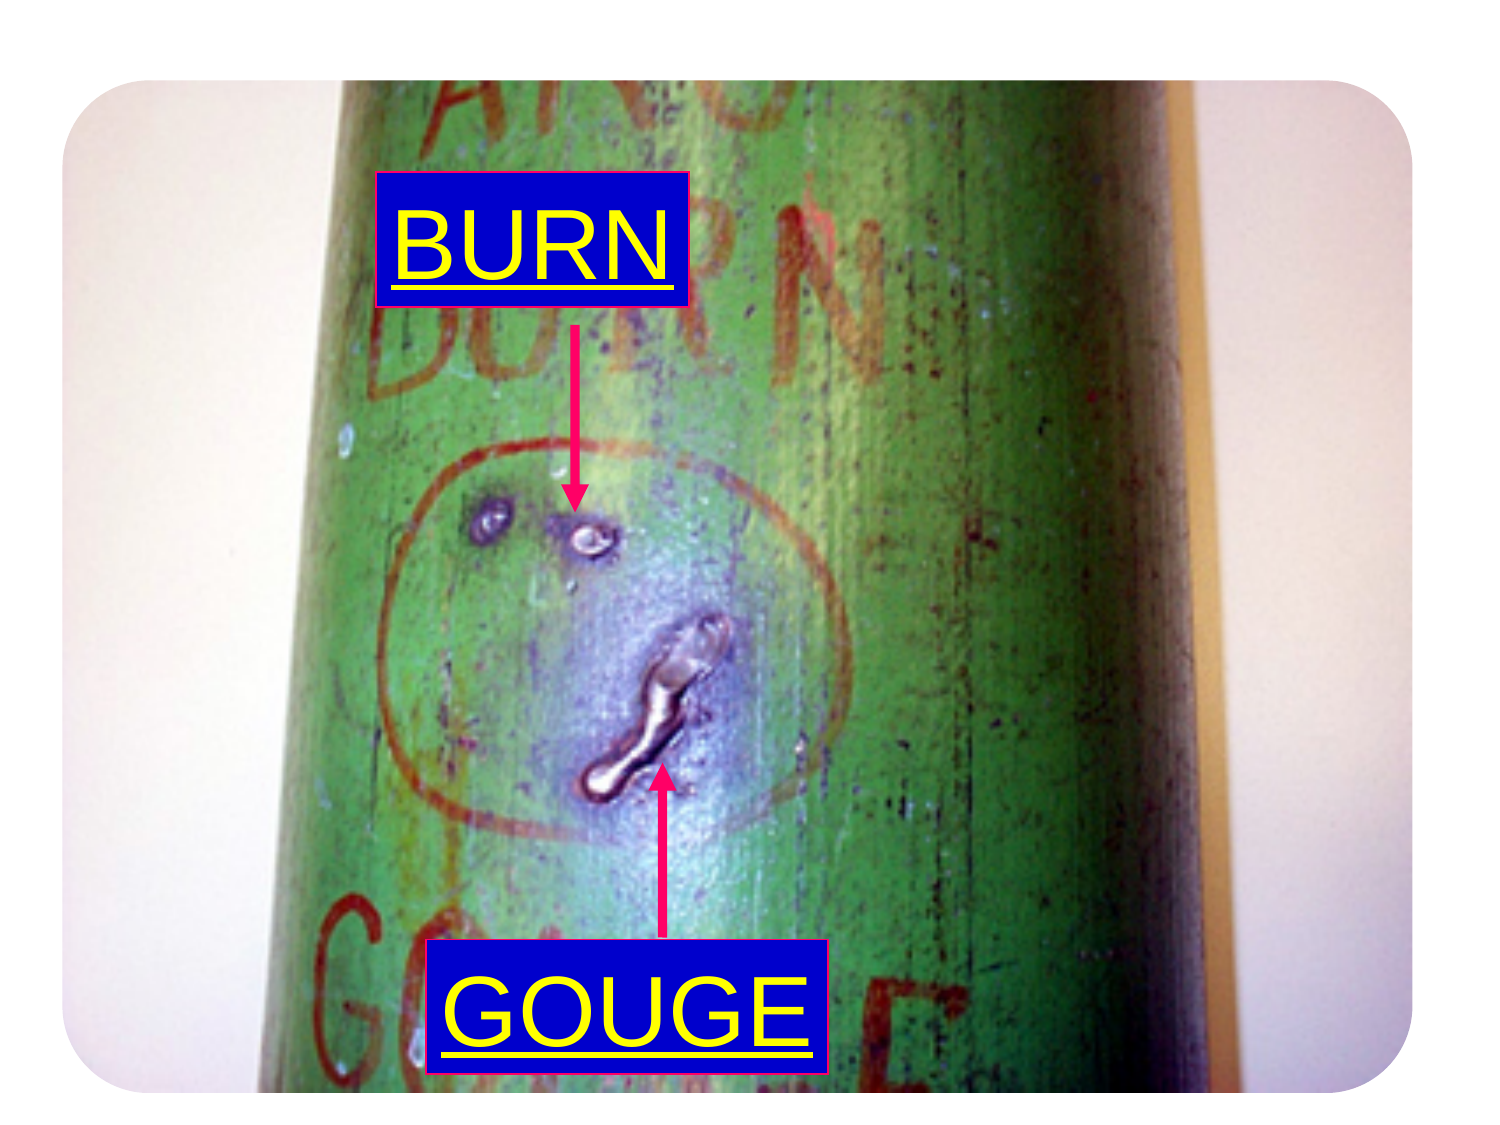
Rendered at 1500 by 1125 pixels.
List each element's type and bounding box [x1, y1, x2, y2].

picture [62, 80, 1413, 1094]
